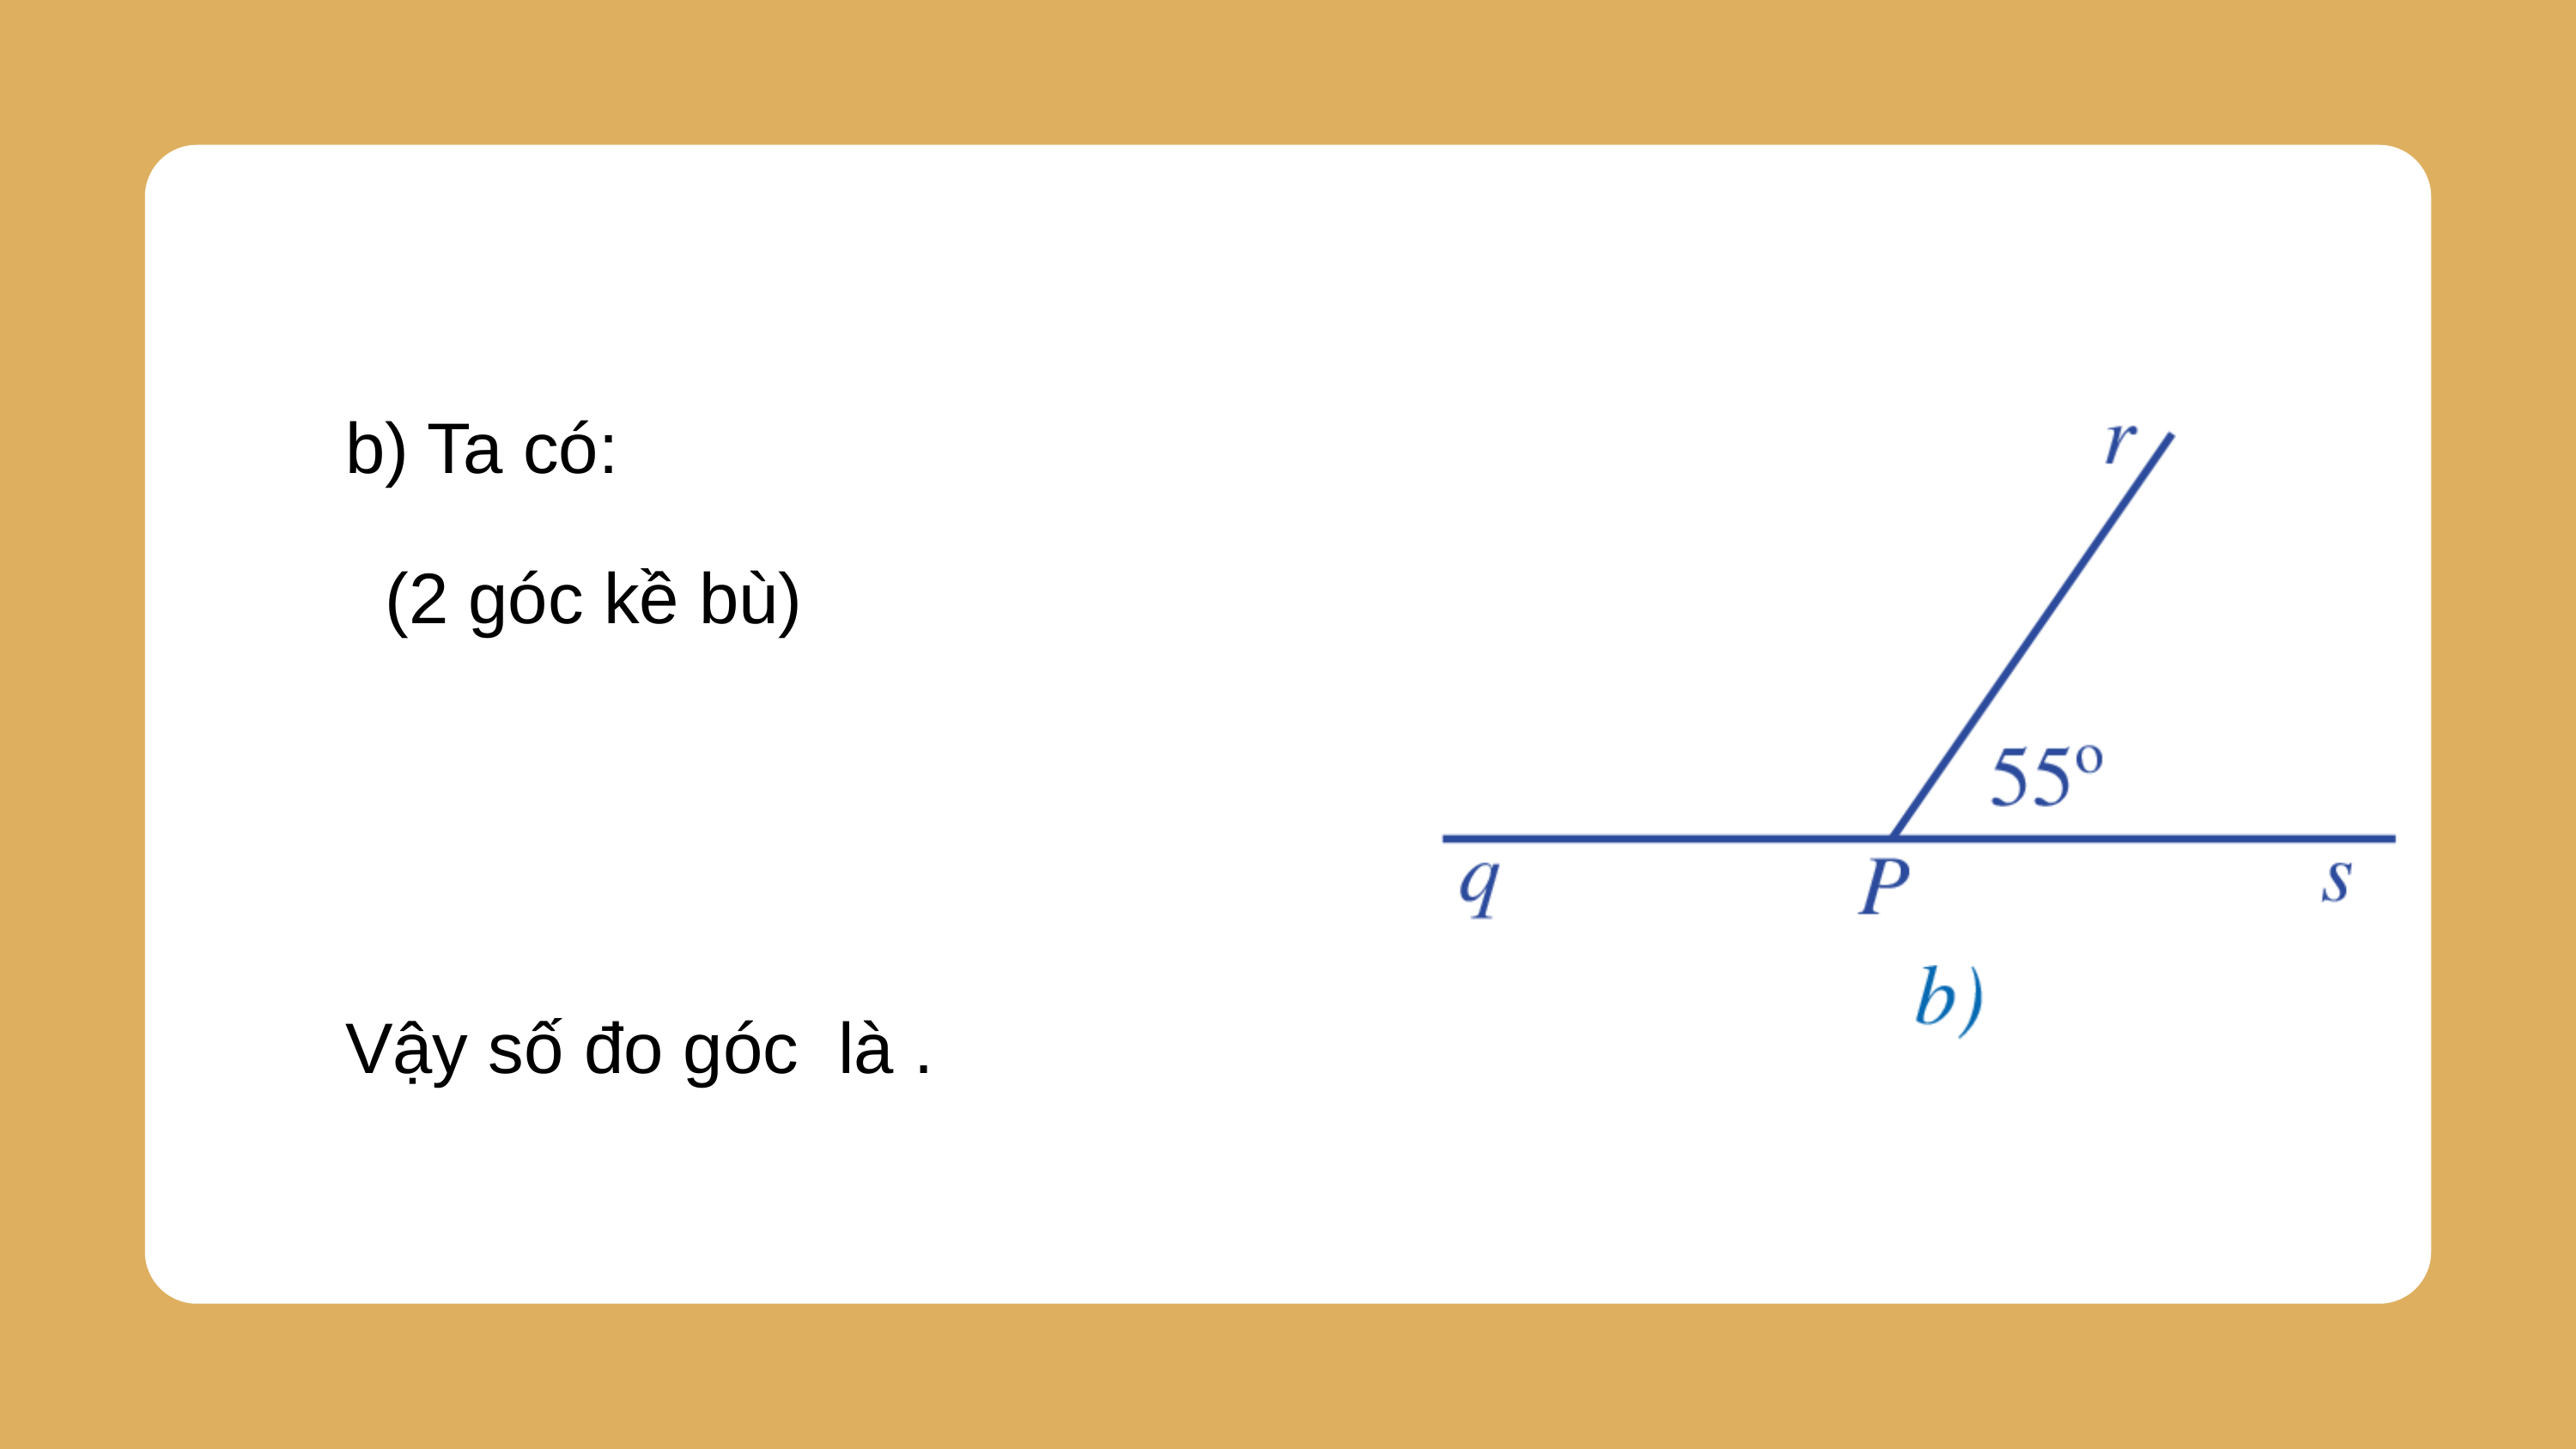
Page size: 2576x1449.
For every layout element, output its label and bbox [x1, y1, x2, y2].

text_box [144, 144, 2432, 1304]
picture [1417, 375, 2431, 1074]
